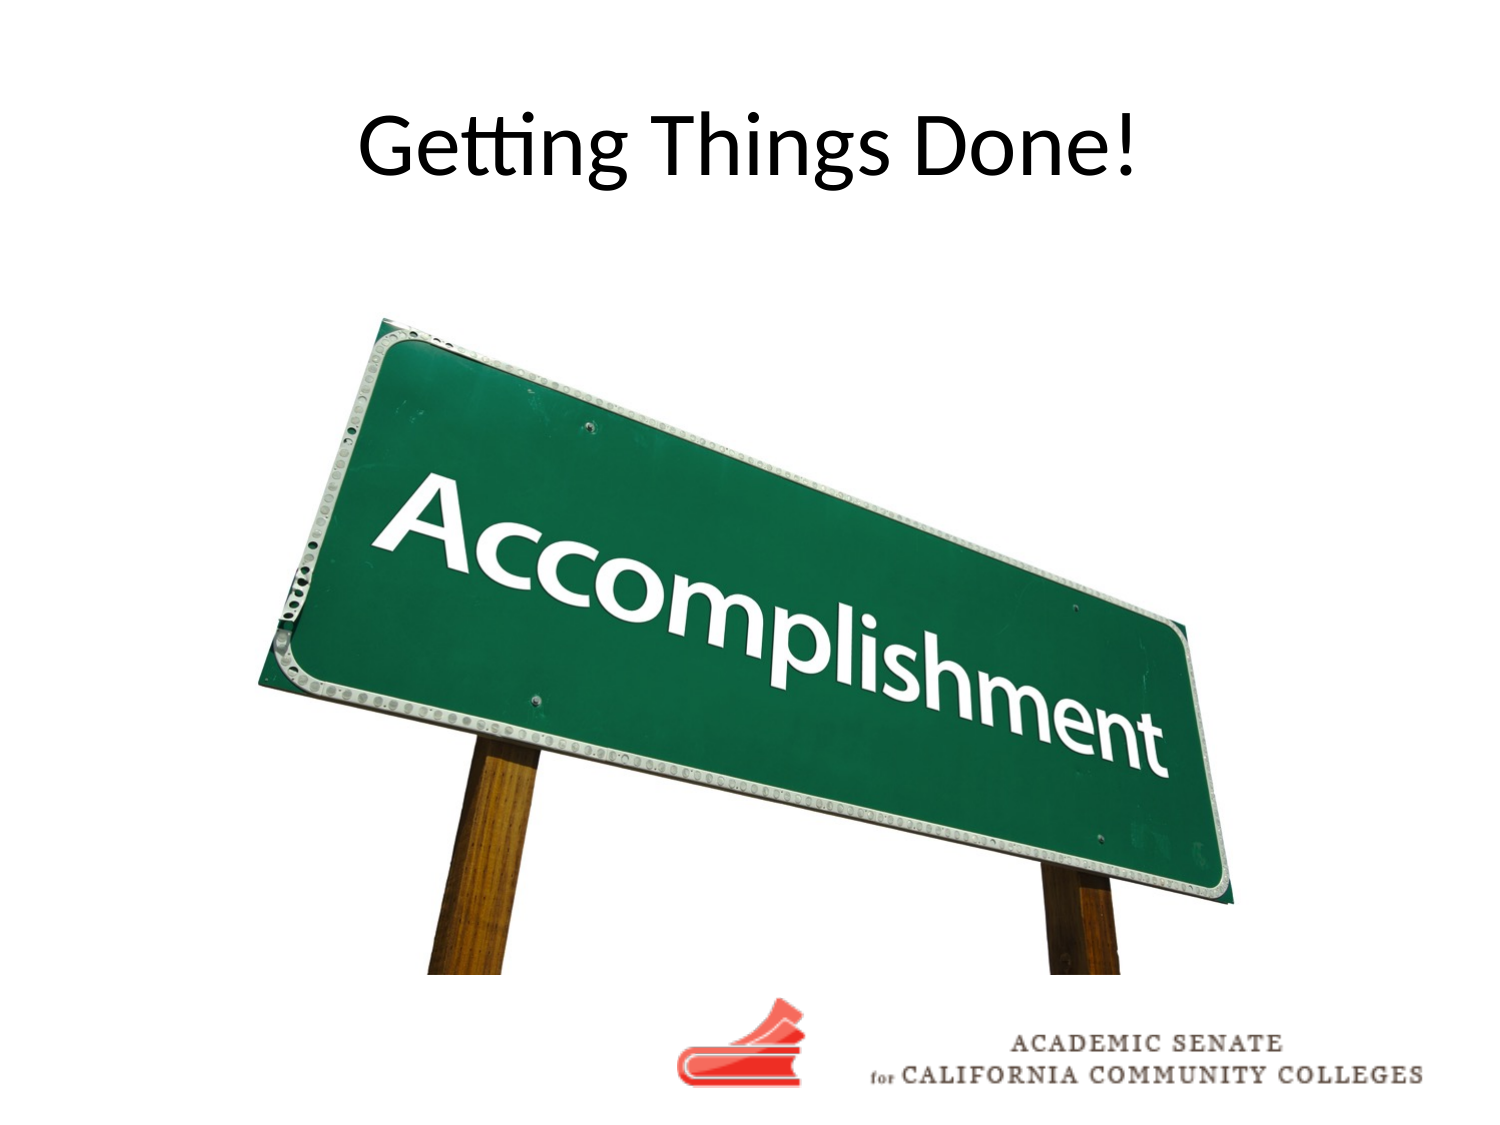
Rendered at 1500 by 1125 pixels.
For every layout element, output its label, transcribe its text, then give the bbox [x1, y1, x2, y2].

title Getting Things Done! [75, 45, 1425, 231]
picture [676, 997, 1426, 1088]
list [74, 232, 1426, 976]
